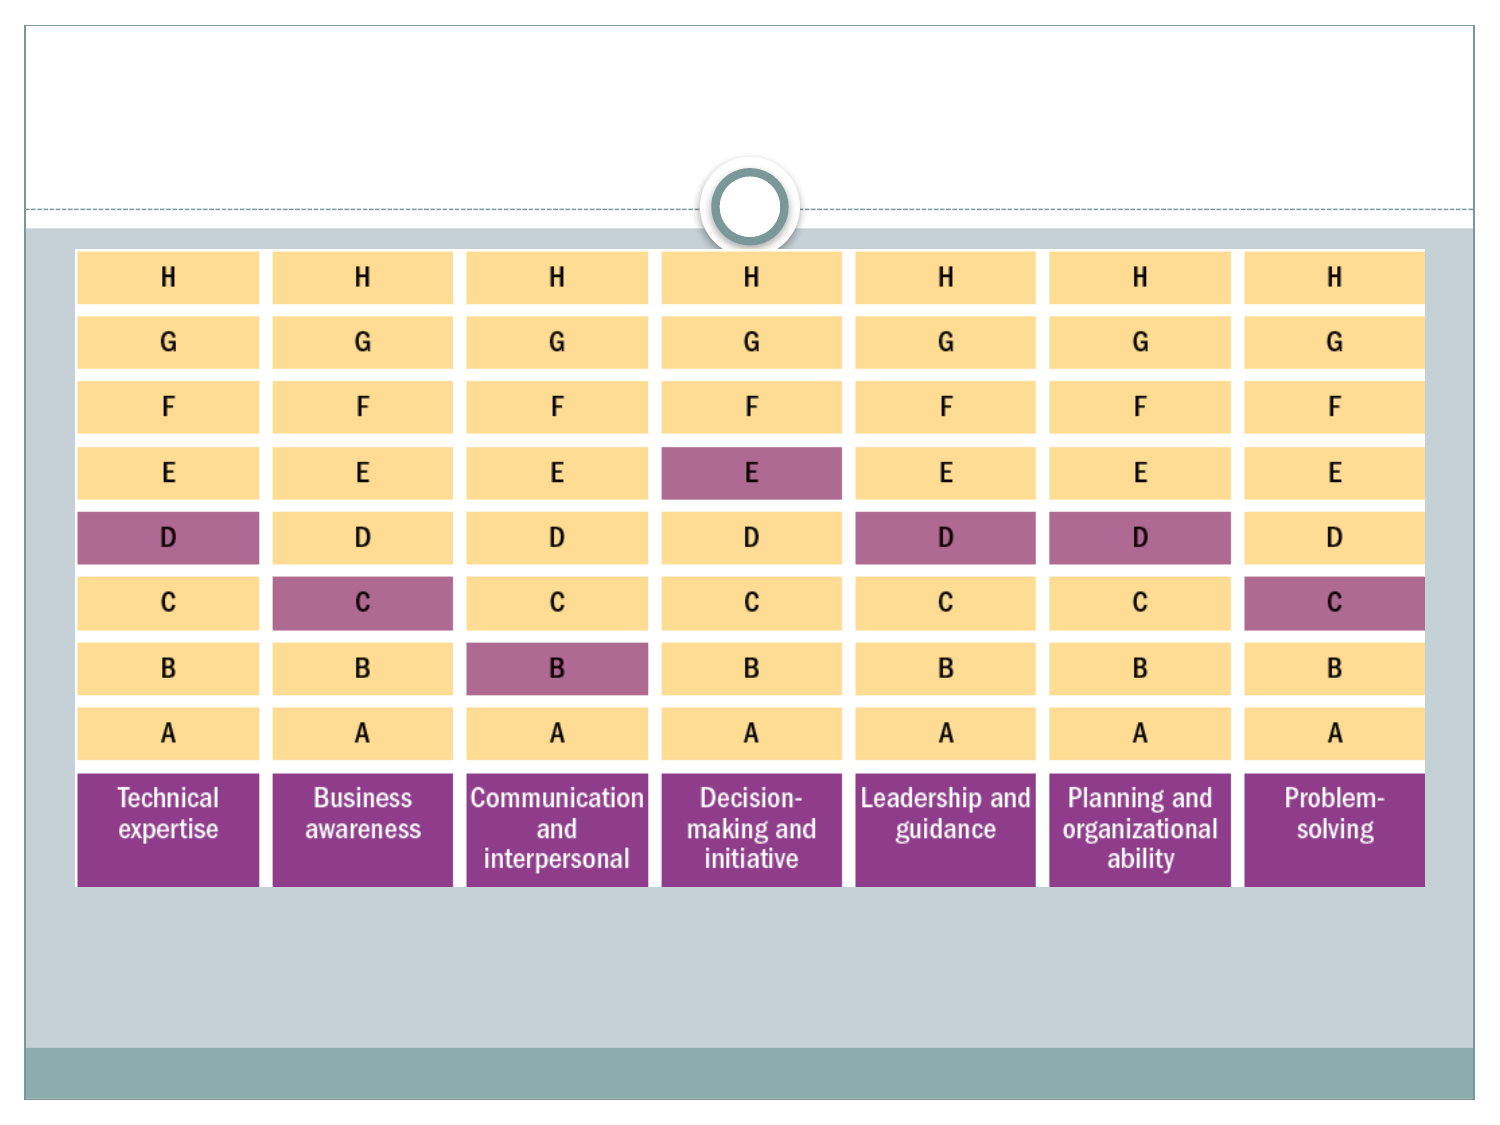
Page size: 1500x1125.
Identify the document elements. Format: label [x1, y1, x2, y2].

list [74, 249, 1426, 887]
